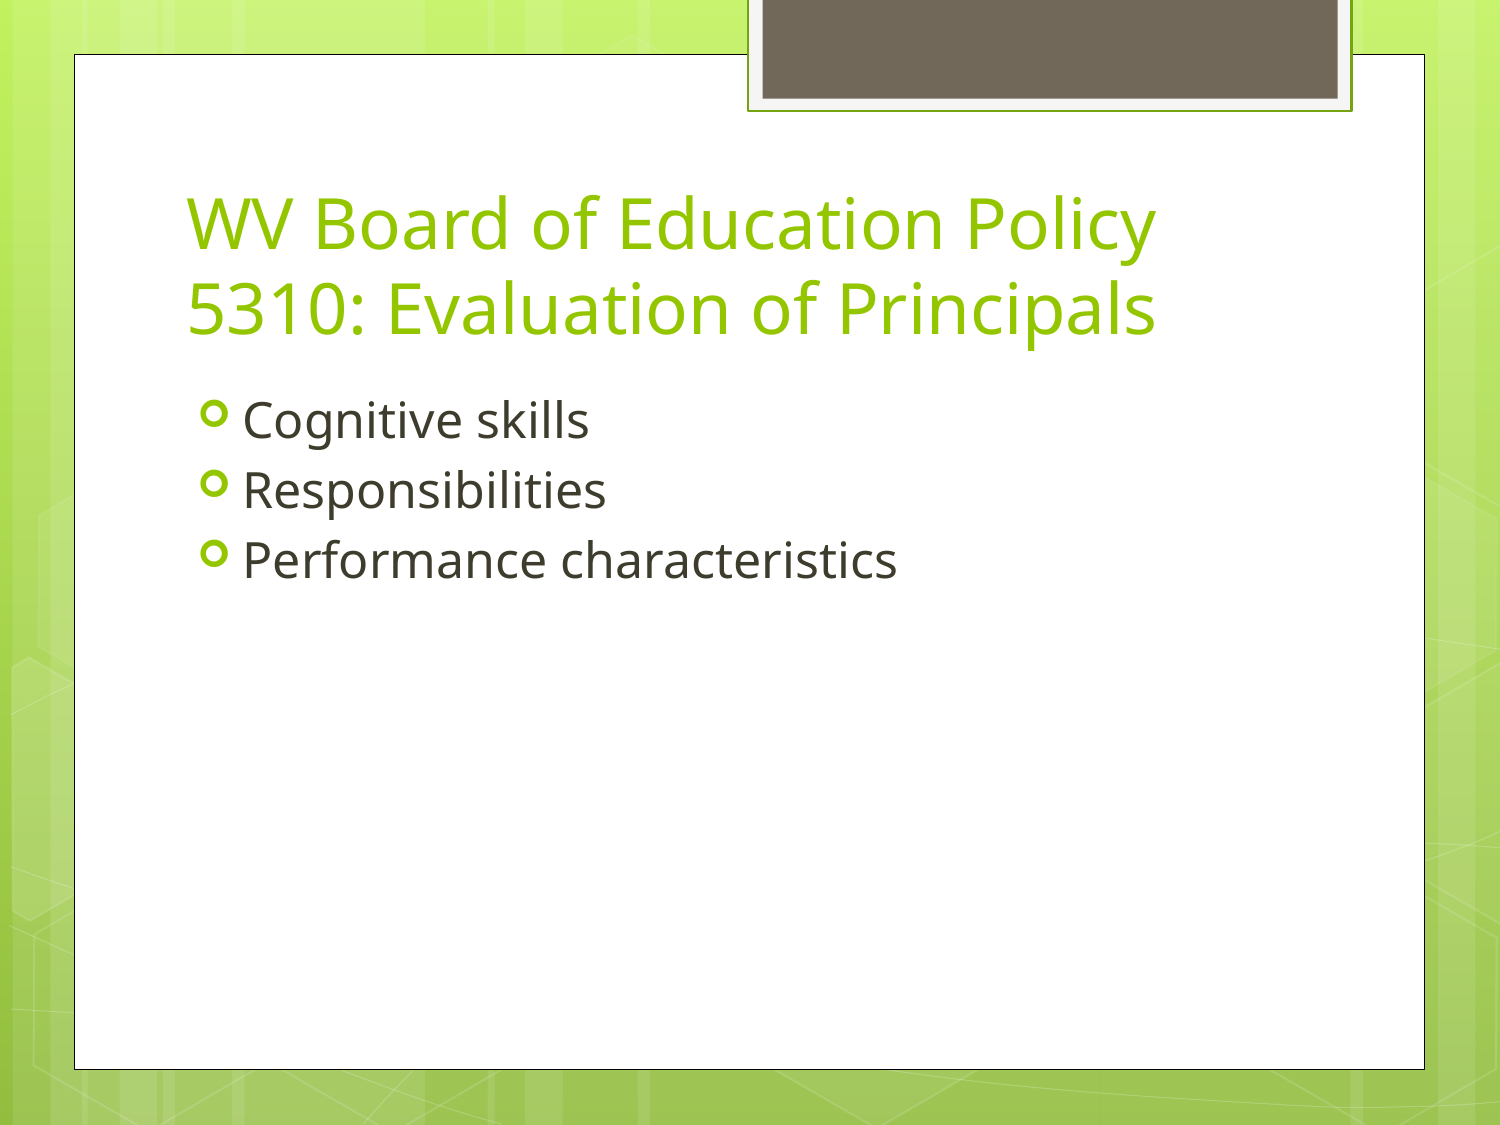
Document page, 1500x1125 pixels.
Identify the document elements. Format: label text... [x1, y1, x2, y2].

list Cognitive skills Responsibilities Performance characteristics [171, 381, 1283, 957]
title WV Board of Education Policy 5310: Evaluation of Principals [171, 168, 1324, 357]
